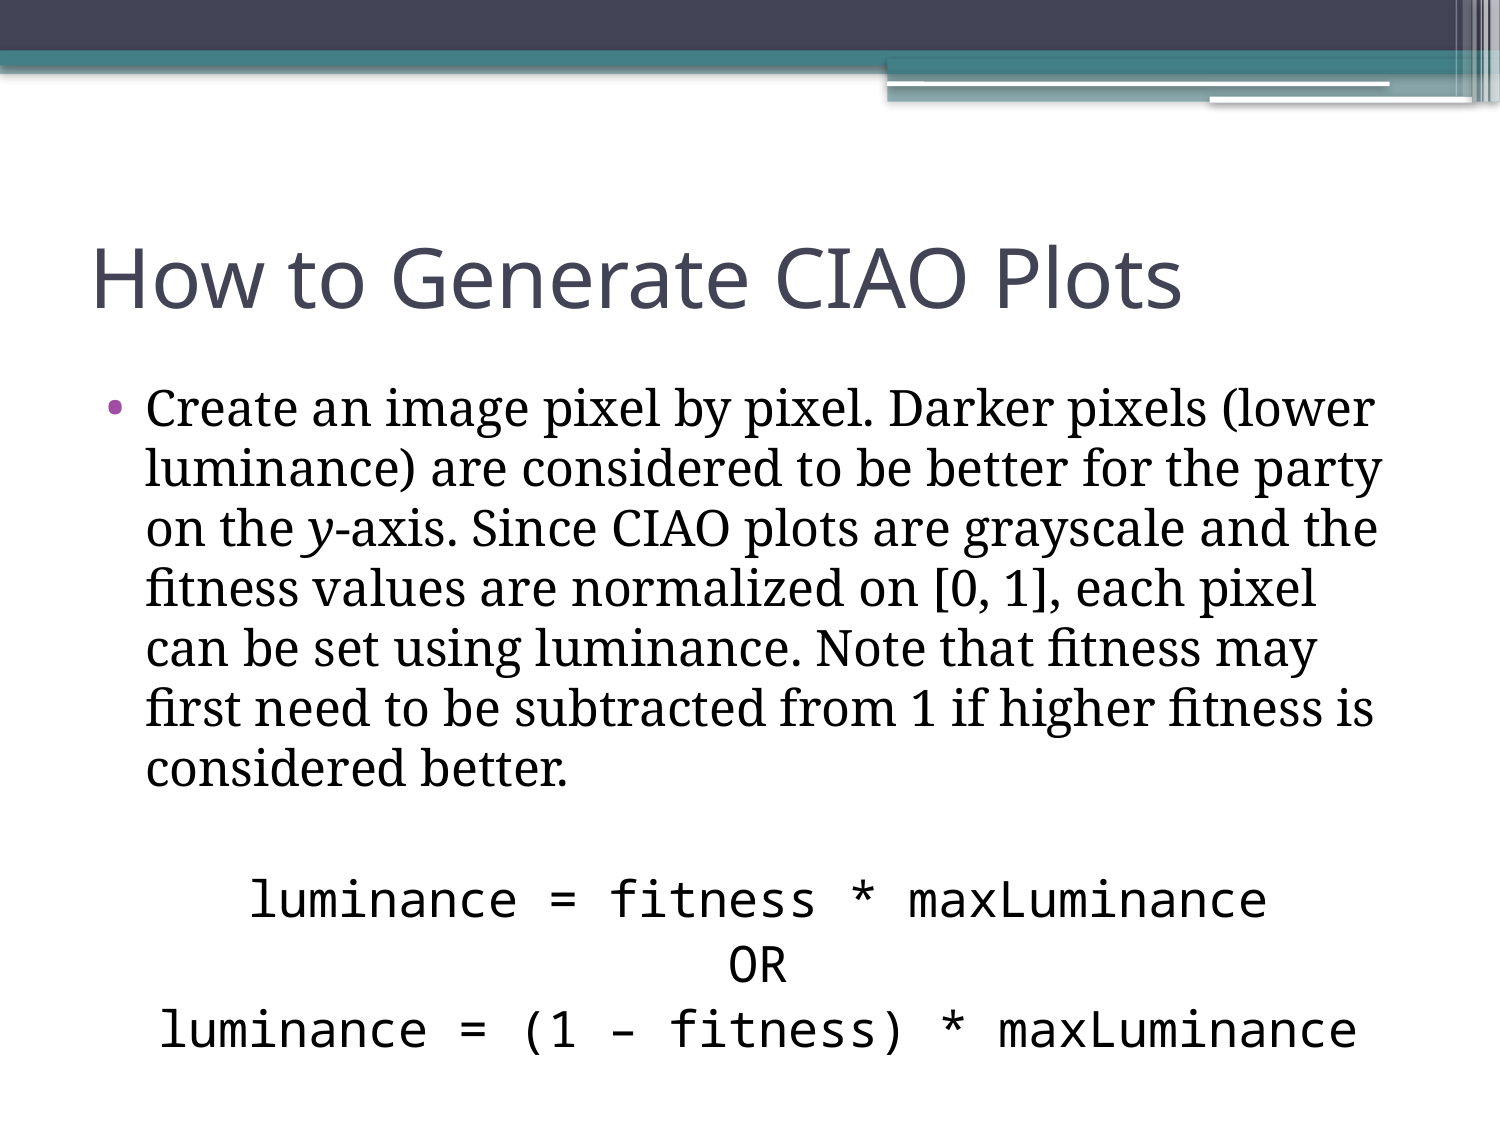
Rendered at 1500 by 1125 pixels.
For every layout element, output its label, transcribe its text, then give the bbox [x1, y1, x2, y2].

title How to Generate CIAO Plots [75, 187, 1425, 363]
list Create an image pixel by pixel. Darker pixels (lower luminance) are considered to be better for the party on the y-axis. Since CIAO plots are grayscale and the fitness values are normalized on [0, 1], each pixel can be set using luminance. Note that fitness may first need to be subtracted from 1 if higher fitness is considered better. luminance = fitness * maxLuminance OR luminance = (1 – fitness) * maxLuminance [75, 368, 1425, 1079]
